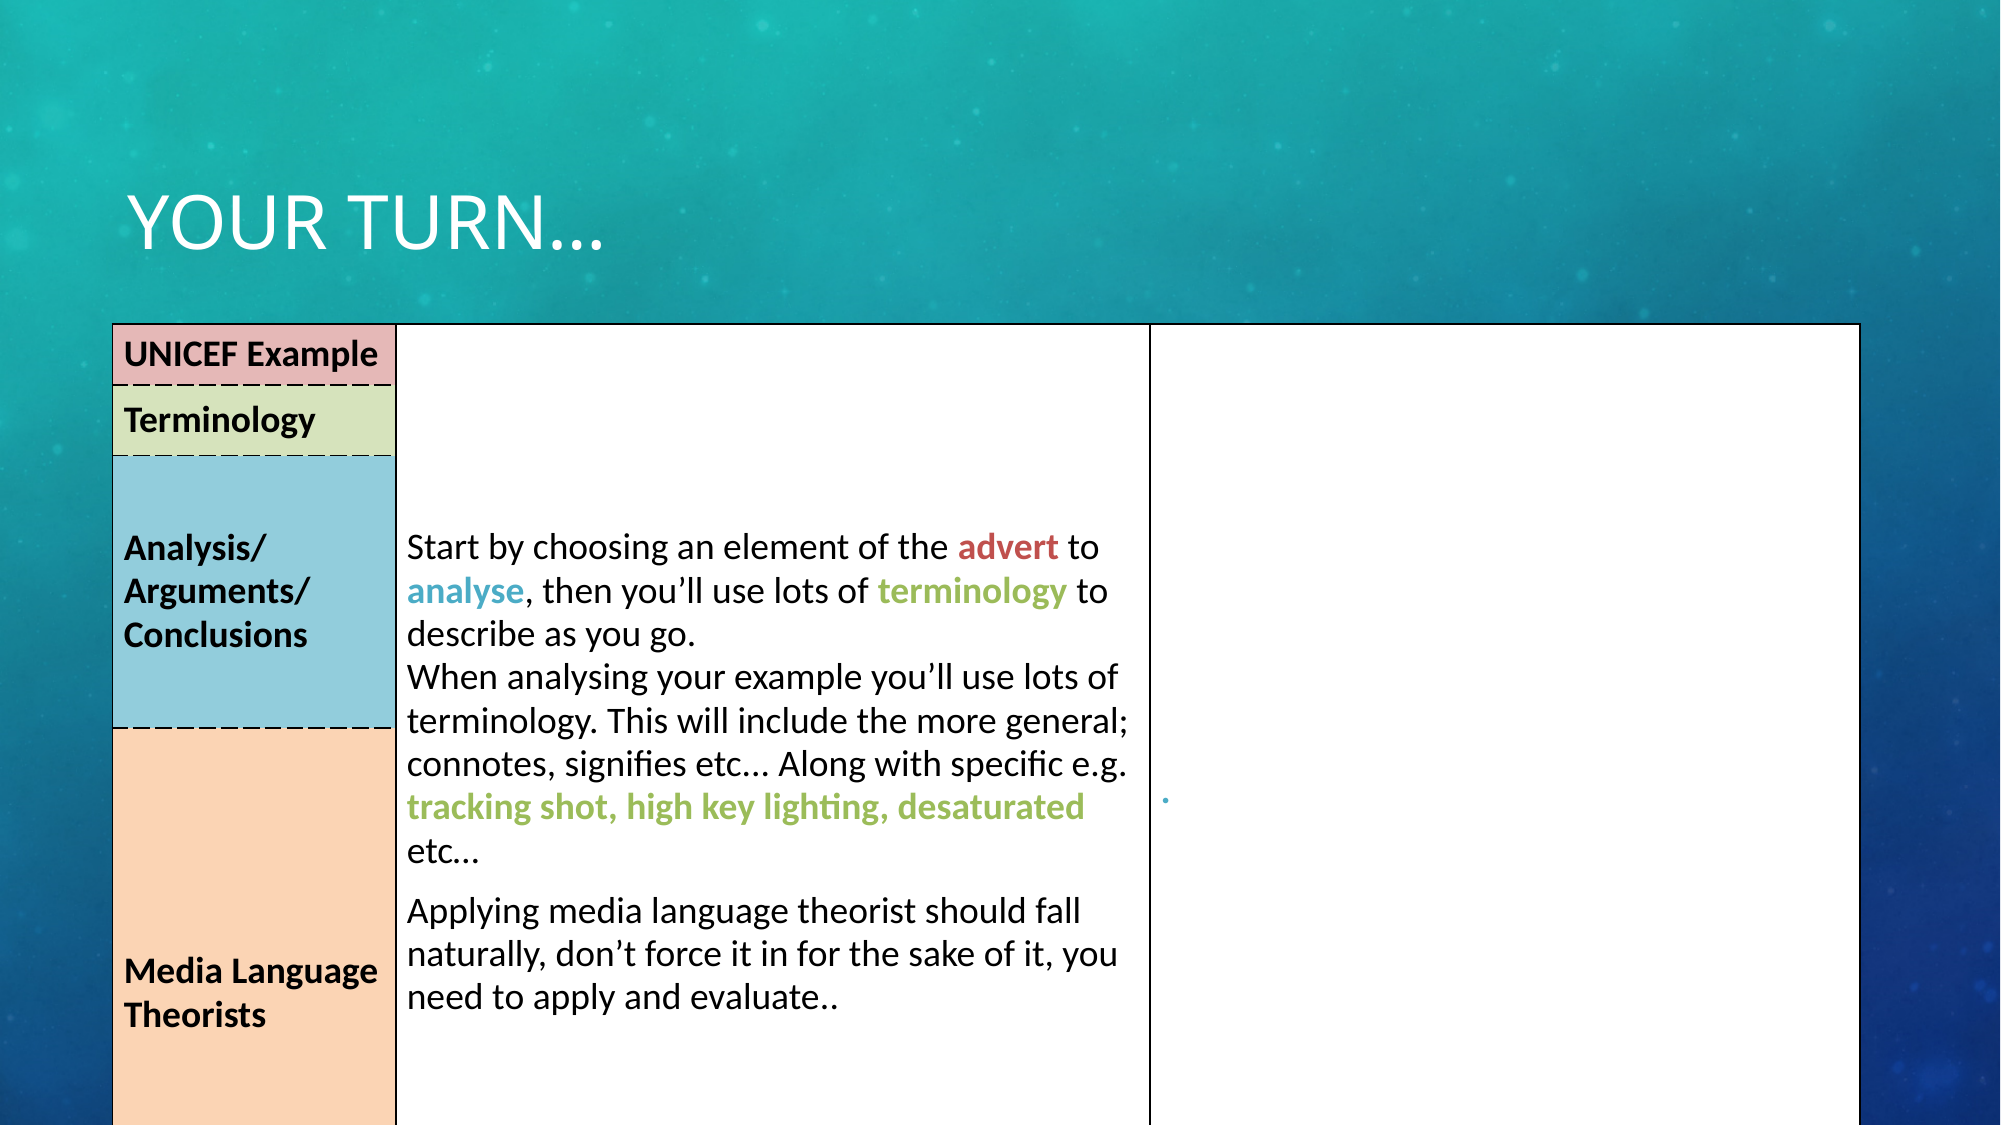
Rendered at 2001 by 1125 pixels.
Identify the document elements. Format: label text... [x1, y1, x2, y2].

table_cell Terminology [113, 385, 395, 456]
table_cell Analysis/ Arguments/ Conclusions [113, 456, 395, 728]
table_header . [1151, 325, 1859, 1125]
table_header Start by choosing an element of the advert to analyse, then you’ll use lots of terminology to describe as you go. When analysing your example you’ll use lots of terminology. This will include the more general; connotes, signifies etc... Along with specific e.g. tracking shot, high key lighting, desaturated etc… Applying media language theorist should fall naturally, don’t force it in for the sake of it, you need to apply and evaluate.. [397, 325, 1149, 1125]
table_cell Media Language Theorists [113, 728, 395, 1125]
table_header UNICEF Example [113, 325, 395, 385]
title Your turn… [112, 99, 1775, 323]
picture [0, 0, 2001, 1125]
